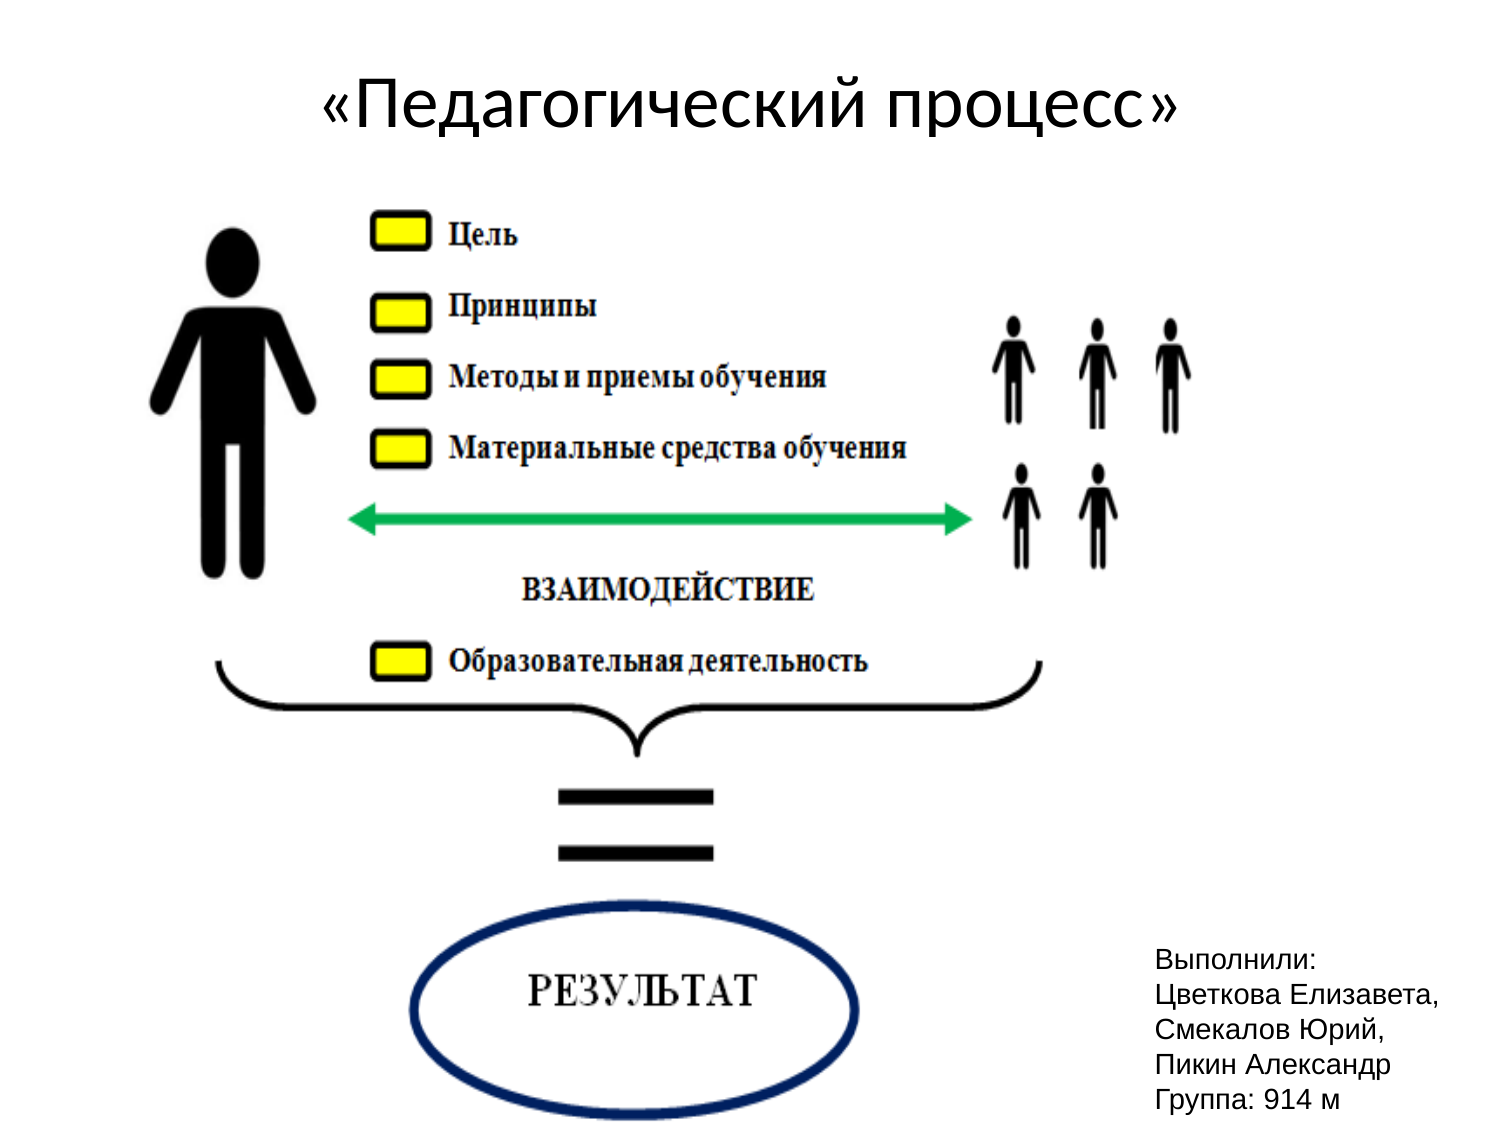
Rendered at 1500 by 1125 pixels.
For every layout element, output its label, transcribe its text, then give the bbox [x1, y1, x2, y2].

picture [88, 136, 1247, 1125]
title «Педагогический процесс» [75, 45, 1425, 233]
text_box Выполнили: Цветкова Елизавета, Смекалов Юрий, Пикин Александр Группа: 914 м [1251, 933, 1500, 1123]
